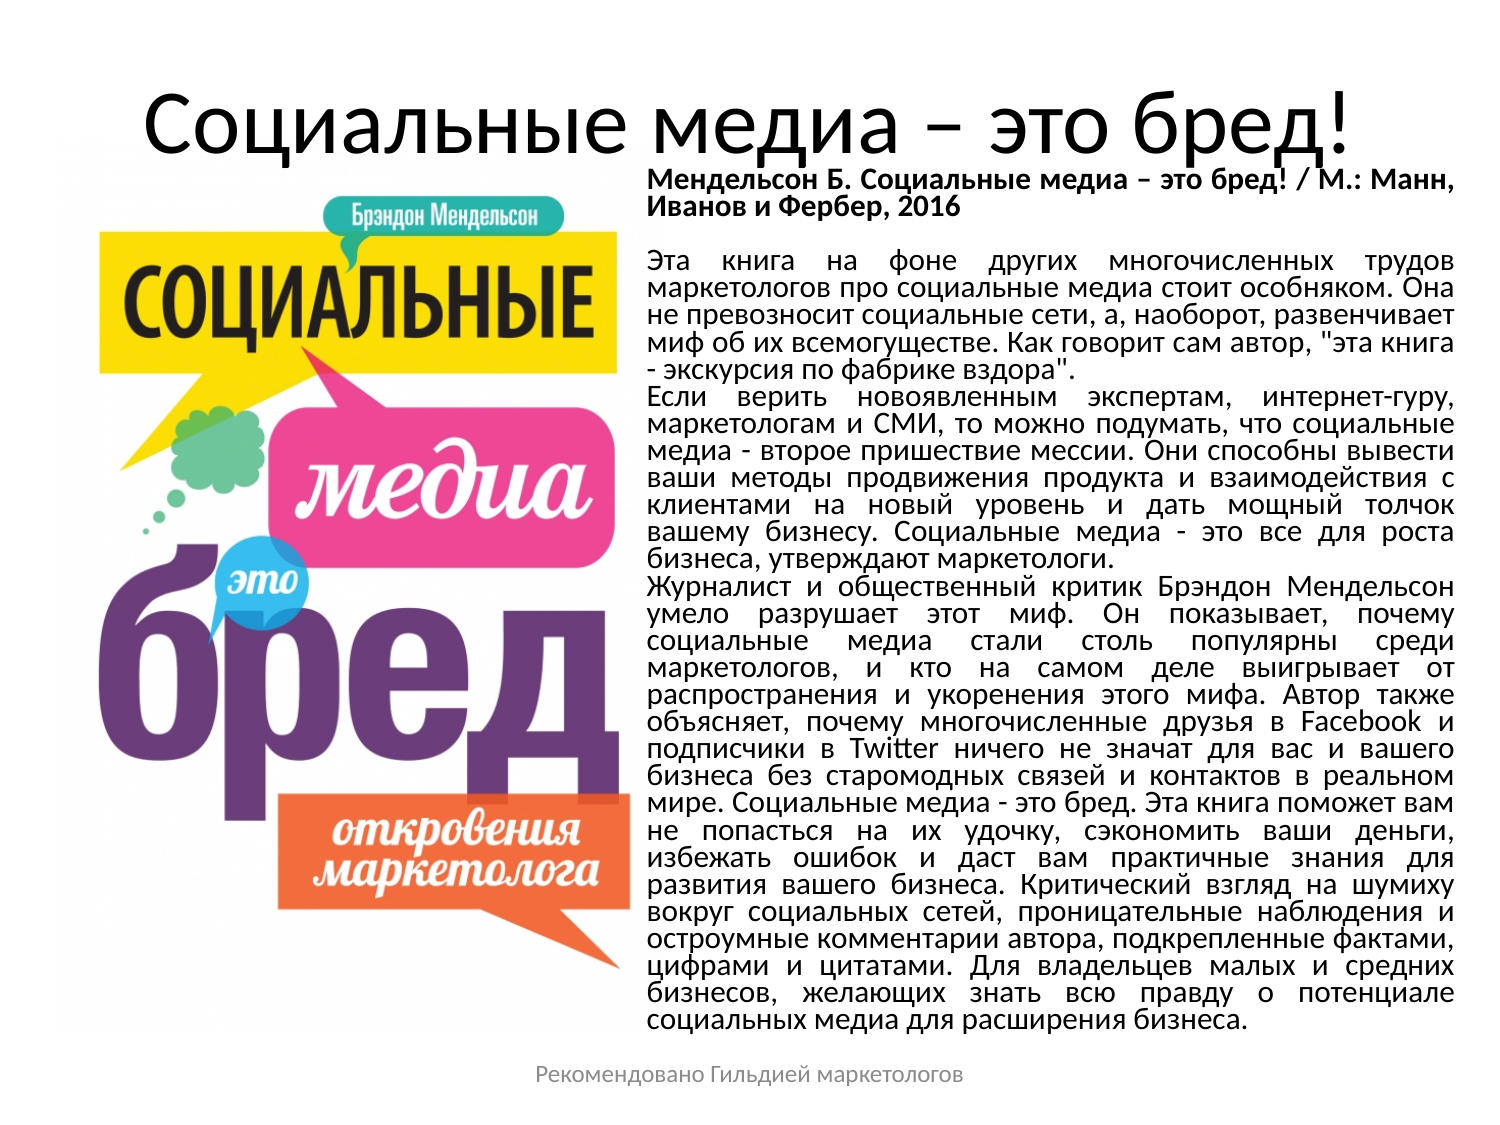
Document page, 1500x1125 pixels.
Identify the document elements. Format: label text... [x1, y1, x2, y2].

picture [55, 131, 667, 1033]
footer Рекомендовано Гильдией маркетологов [512, 1042, 988, 1103]
text_box Мендельсон Б. Социальные медиа – это бред! / М.: Манн, Иванов и Фербер, 2016 Эта книга на фоне других многочисленных трудов маркетологов про социальные медиа стоит особняком. Она не превозносит социальные сети, а, наоборот, развенчивает миф об их всемогуществе. Как говорит сам автор, "эта книга - экскурсия по фабрике вздора". Если верить новоявленным экспертам, интернет-гуру, маркетологам и СМИ, то можно подумать, что социальные медиа - второе пришествие мессии. Они способны вывести ваши методы продвижения продукта и взаимодействия с клиентами на новый уровень и дать мощный толчок вашему бизнесу. Социальные медиа - это все для роста бизнеса, утверждают маркетологи. Журналист и общественный критик Брэндон Мендельсон умело разрушает этот миф. Он показывает, почему социальные медиа стали столь популярны среди маркетологов, и кто на самом деле выигрывает от распространения и укоренения этого мифа. Автор также объясняет, почему многочисленные друзья в Facebook и подписчики в Twitter ничего не значат для вас и вашего бизнеса без старомодных связей и контактов в реальном мире. Социальные медиа - это бред. Эта книга поможет вам не попасться на их удочку, сэкономить ваши деньги, избежать ошибок и даст вам практичные знания для развития вашего бизнеса. Критический взгляд на шумиху вокруг социальных сетей, проницательные наблюдения и остроумные комментарии автора, подкрепленные фактами, цифрами и цитатами. Для владельцев малых и средних бизнесов, желающих знать всю правду о потенциале социальных медиа для расширения бизнеса. [631, 161, 1471, 1044]
text_box Социальные медиа – это бред! [106, 53, 1394, 161]
